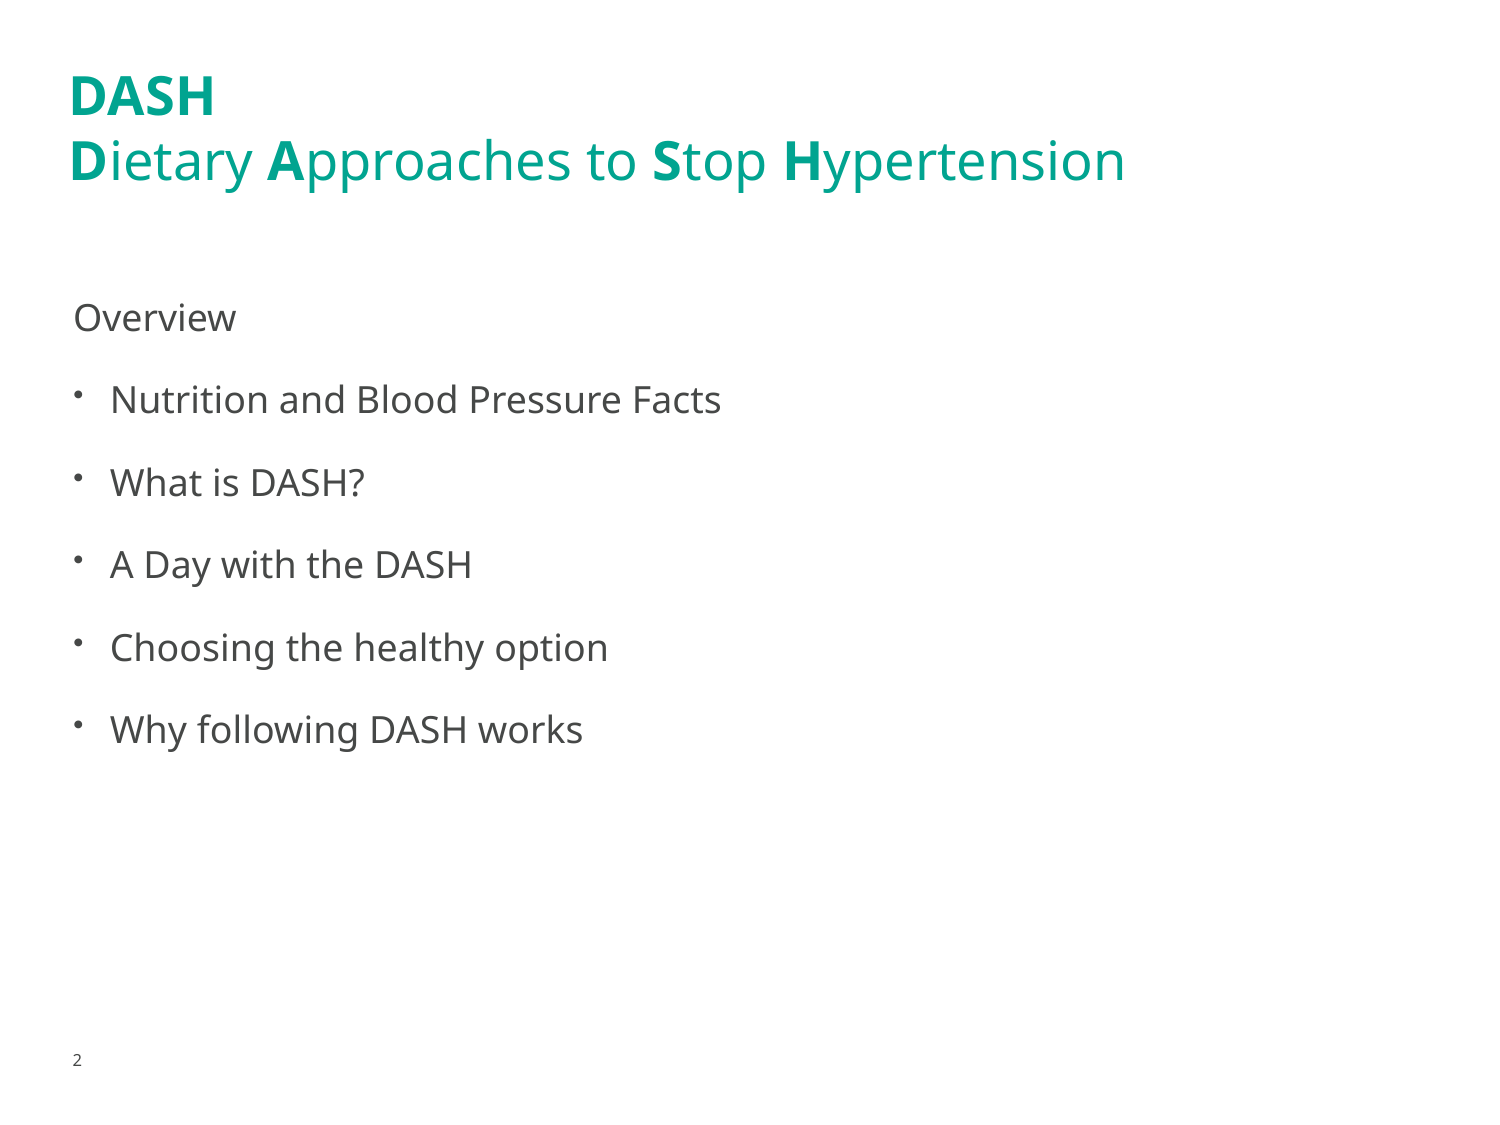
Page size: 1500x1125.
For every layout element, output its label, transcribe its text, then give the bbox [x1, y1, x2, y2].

title dash Dietary Approaches to Stop Hypertension [53, 53, 1428, 193]
slide_number 2 [57, 1042, 125, 1079]
list Overview Nutrition and Blood Pressure Facts What is DASH? A Day with the DASH Choosing the healthy option Why following DASH works [57, 285, 1427, 1004]
